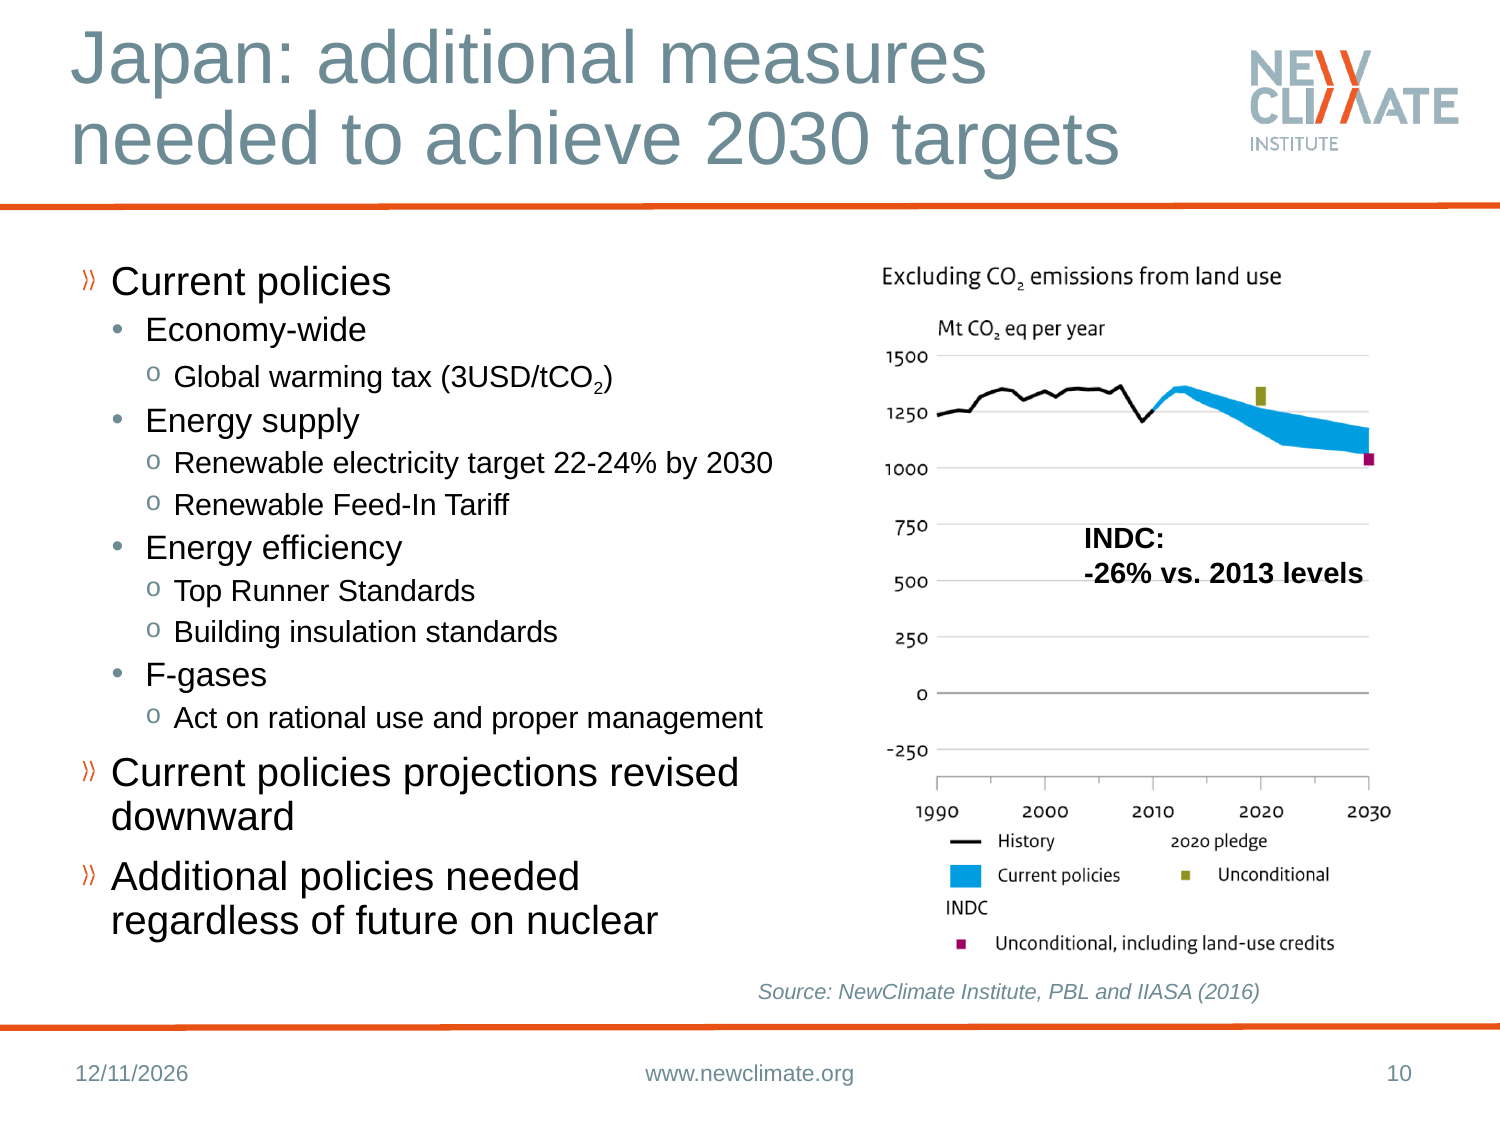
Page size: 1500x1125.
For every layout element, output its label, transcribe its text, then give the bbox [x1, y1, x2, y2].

picture [75, 262, 111, 298]
title Japan: additional measures needed to achieve 2030 targets [55, 6, 1225, 193]
list Current policies Economy-wide Global warming tax (3USD/tCO2) Energy supply Renewable electricity target 22-24% by 2030 Renewable Feed-In Tariff Energy efficiency Top Runner Standards Building insulation standards F-gases Act on rational use and proper management Current policies projections revised downward Additional policies needed regardless of future on nuclear [60, 253, 795, 967]
slide_number 10 [1059, 1042, 1428, 1103]
picture [75, 753, 111, 789]
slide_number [60, 1042, 441, 1103]
footer www.newclimate.org [496, 1042, 1004, 1103]
picture [874, 261, 1404, 963]
list Source: NewClimate Institute, PBL and IIASA (2016) [742, 973, 1484, 1017]
picture [75, 857, 111, 893]
